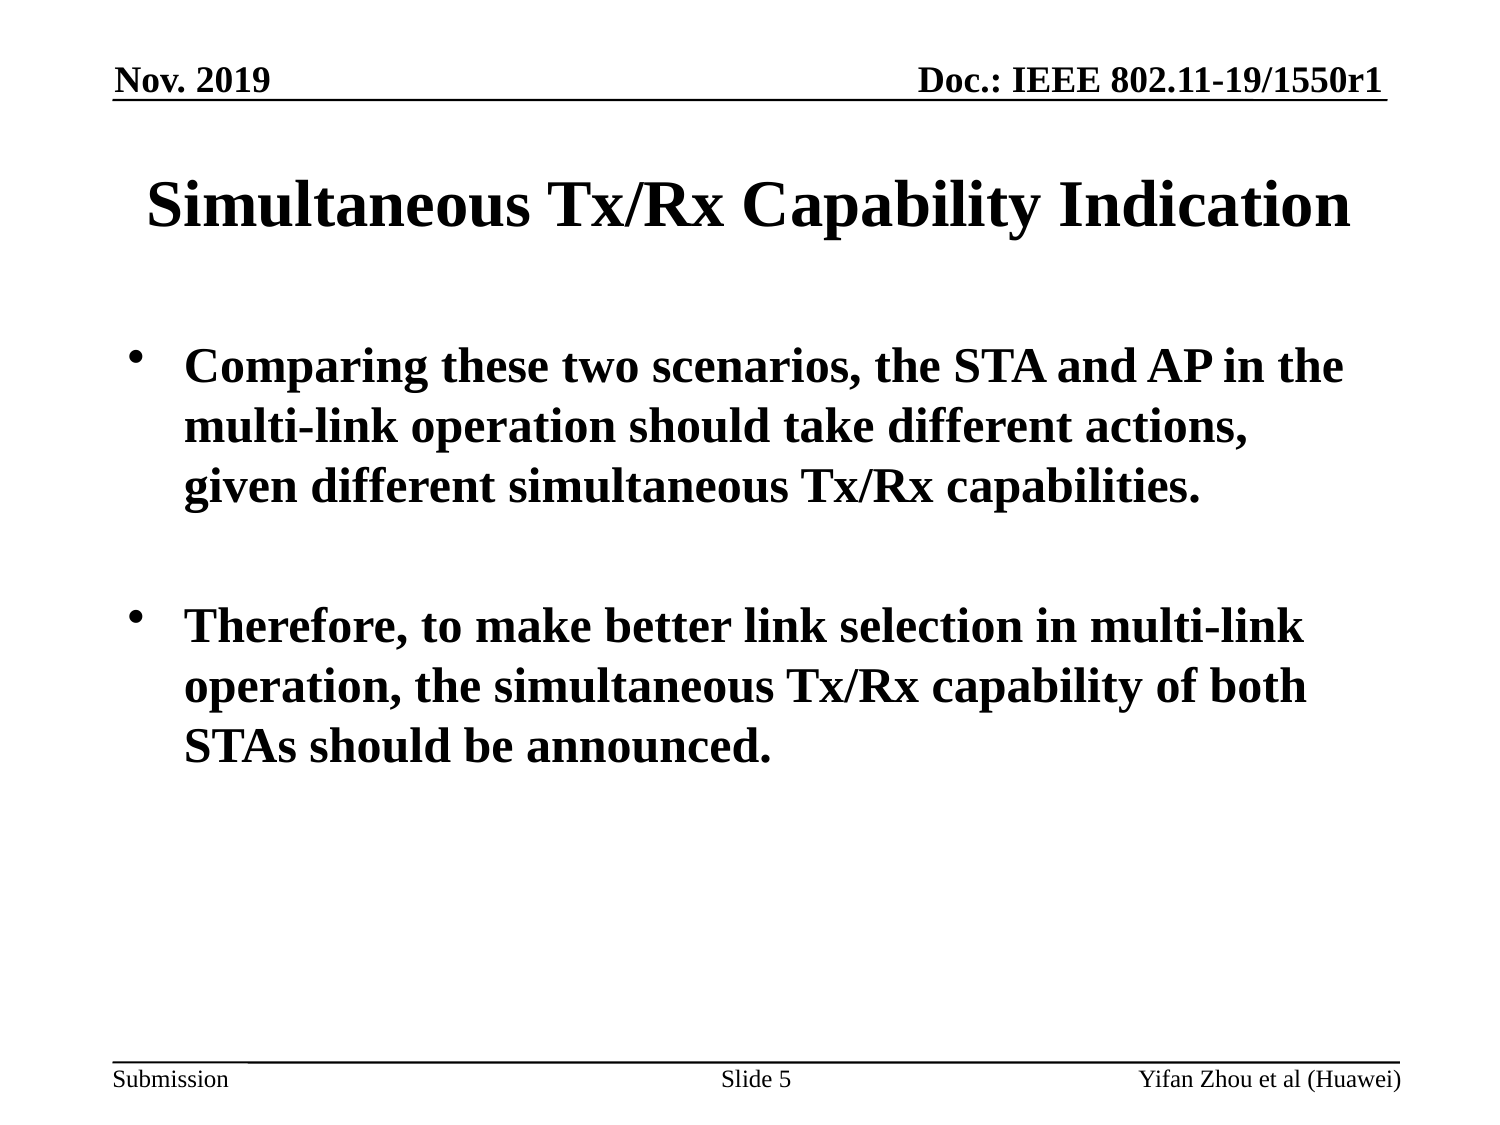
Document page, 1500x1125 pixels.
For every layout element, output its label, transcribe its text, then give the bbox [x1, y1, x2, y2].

footer Yifan Zhou et al (Huawei) [1134, 1061, 1402, 1093]
list Comparing these two scenarios, the STA and AP in the multi-link operation should take different actions, given different simultaneous Tx/Rx capabilities. Therefore, to make better link selection in multi-link operation, the simultaneous Tx/Rx capability of both STAs should be announced. [112, 324, 1388, 1001]
title Simultaneous Tx/Rx Capability Indication [112, 112, 1388, 288]
slide_number Slide 5 [712, 1061, 800, 1093]
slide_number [114, 54, 273, 101]
